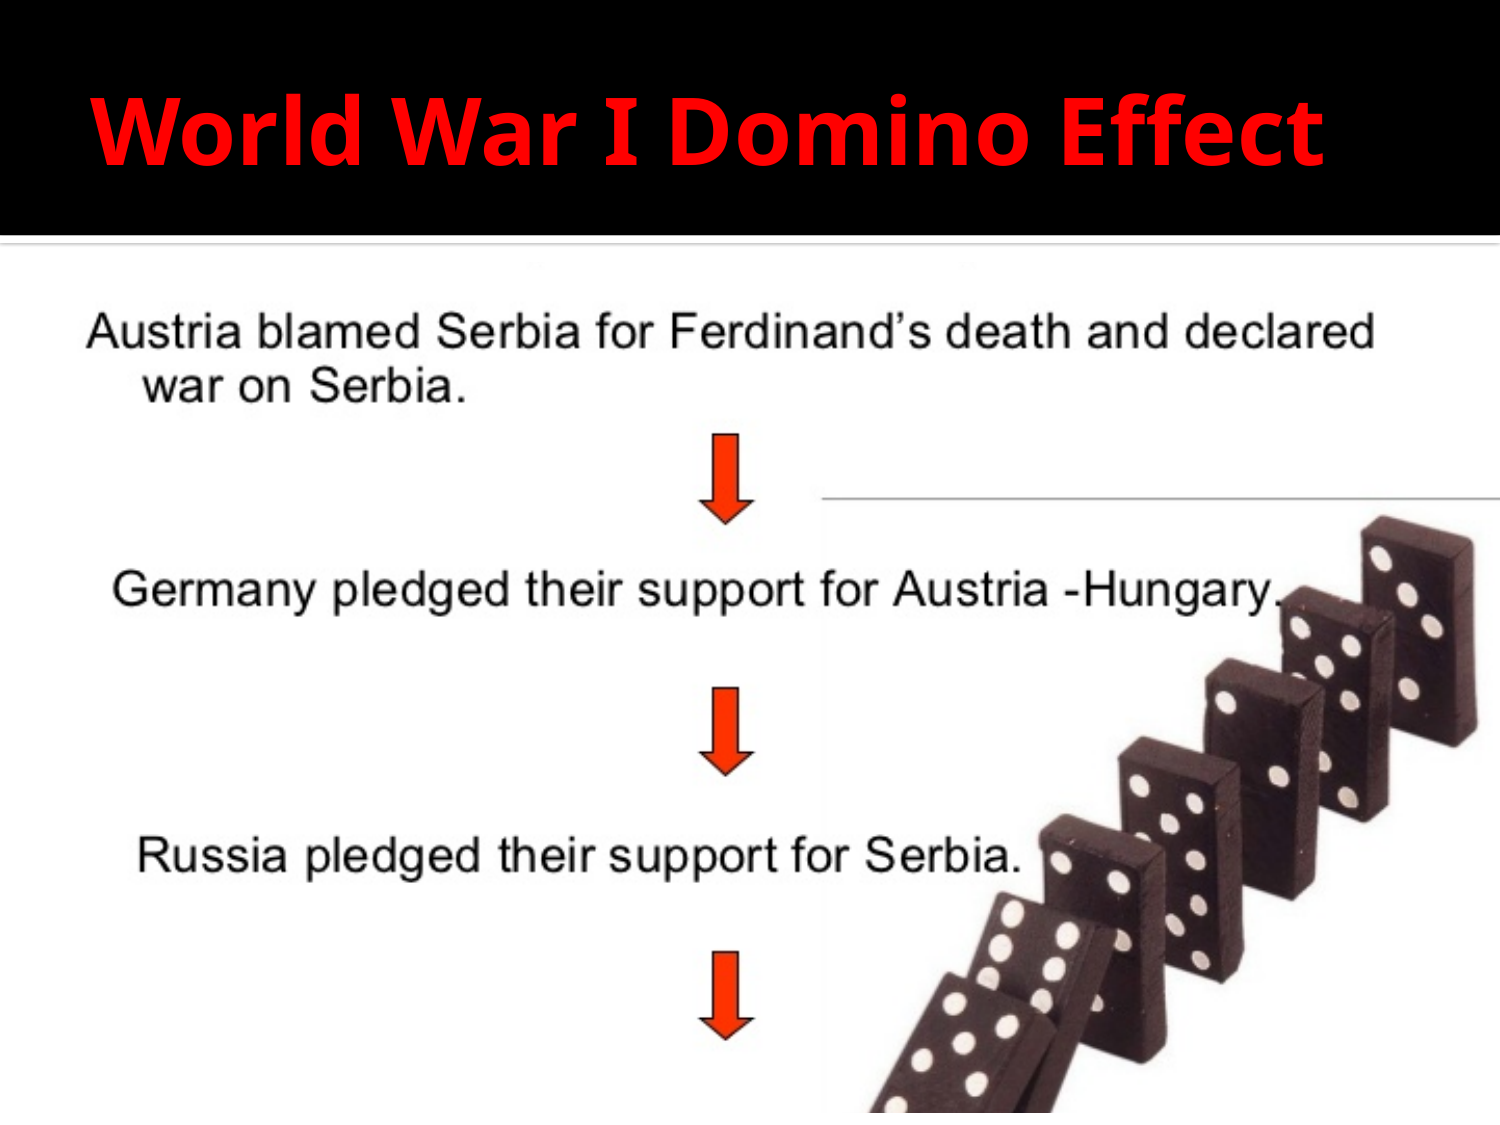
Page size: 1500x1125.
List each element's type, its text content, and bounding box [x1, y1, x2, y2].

title World War I Domino Effect [75, 25, 1425, 231]
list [0, 262, 1500, 1113]
